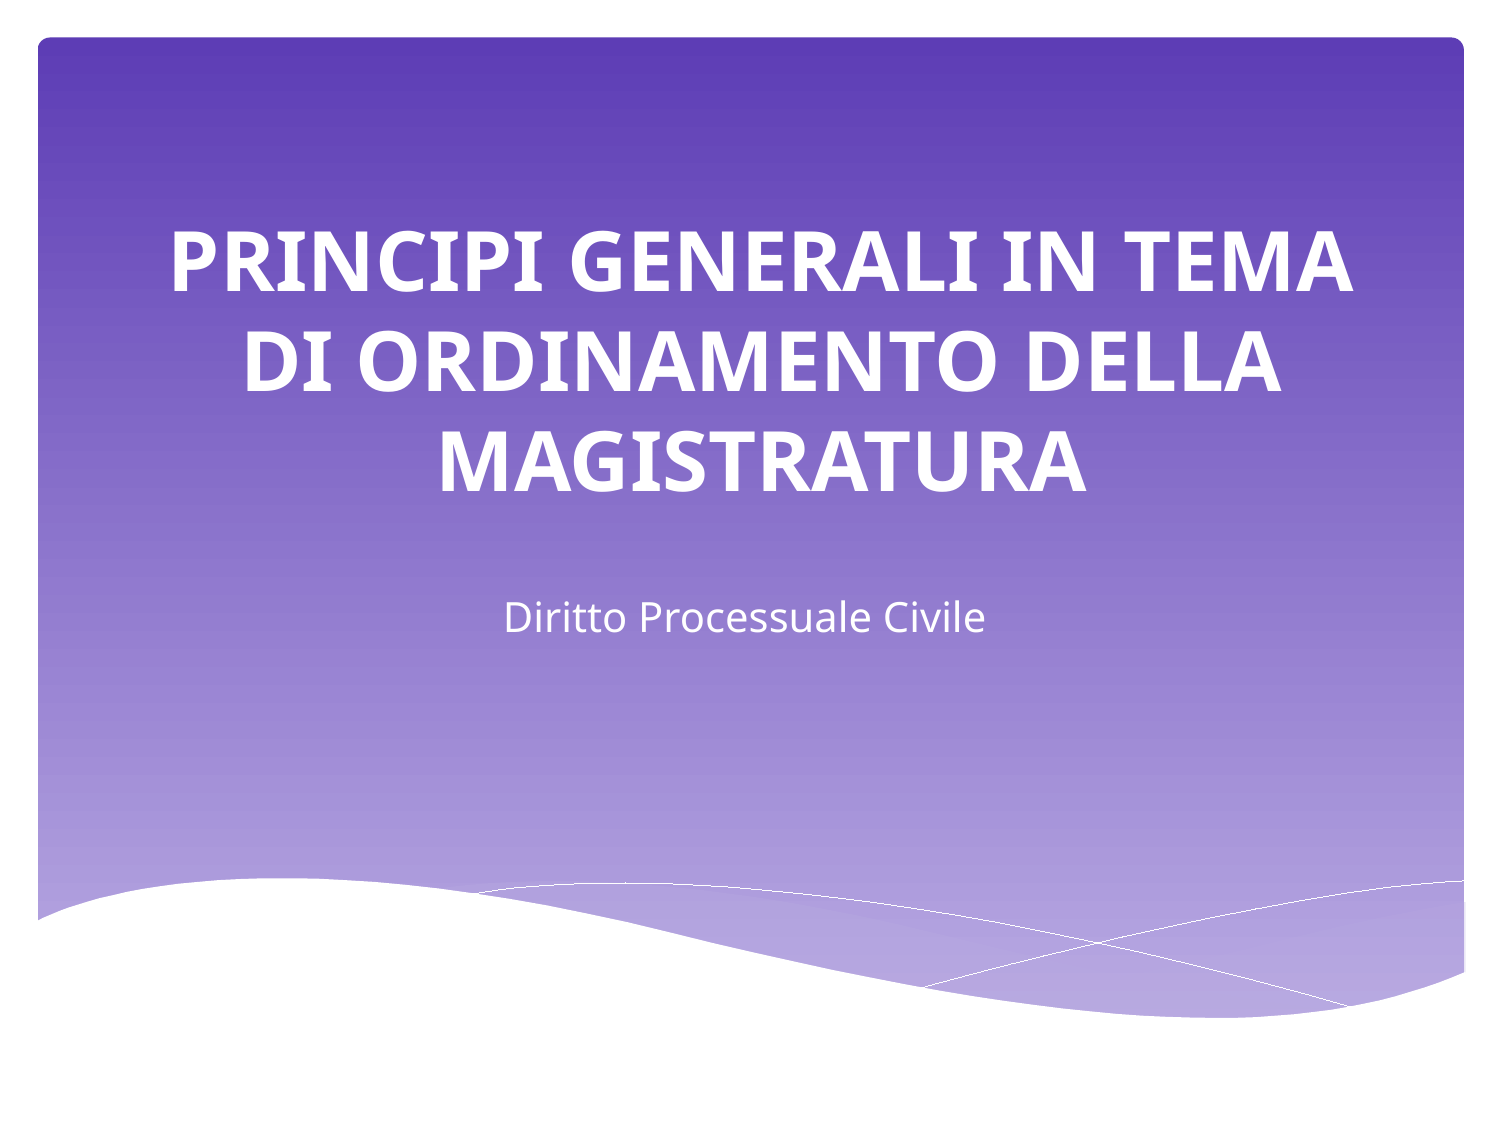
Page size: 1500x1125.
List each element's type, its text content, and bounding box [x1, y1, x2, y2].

subtitle Diritto Processuale Civile [225, 583, 1275, 825]
title PRINCIPI GENERALI IN TEMA DI ORDINAMENTO DELLA MAGISTRATURA [123, 219, 1399, 516]
